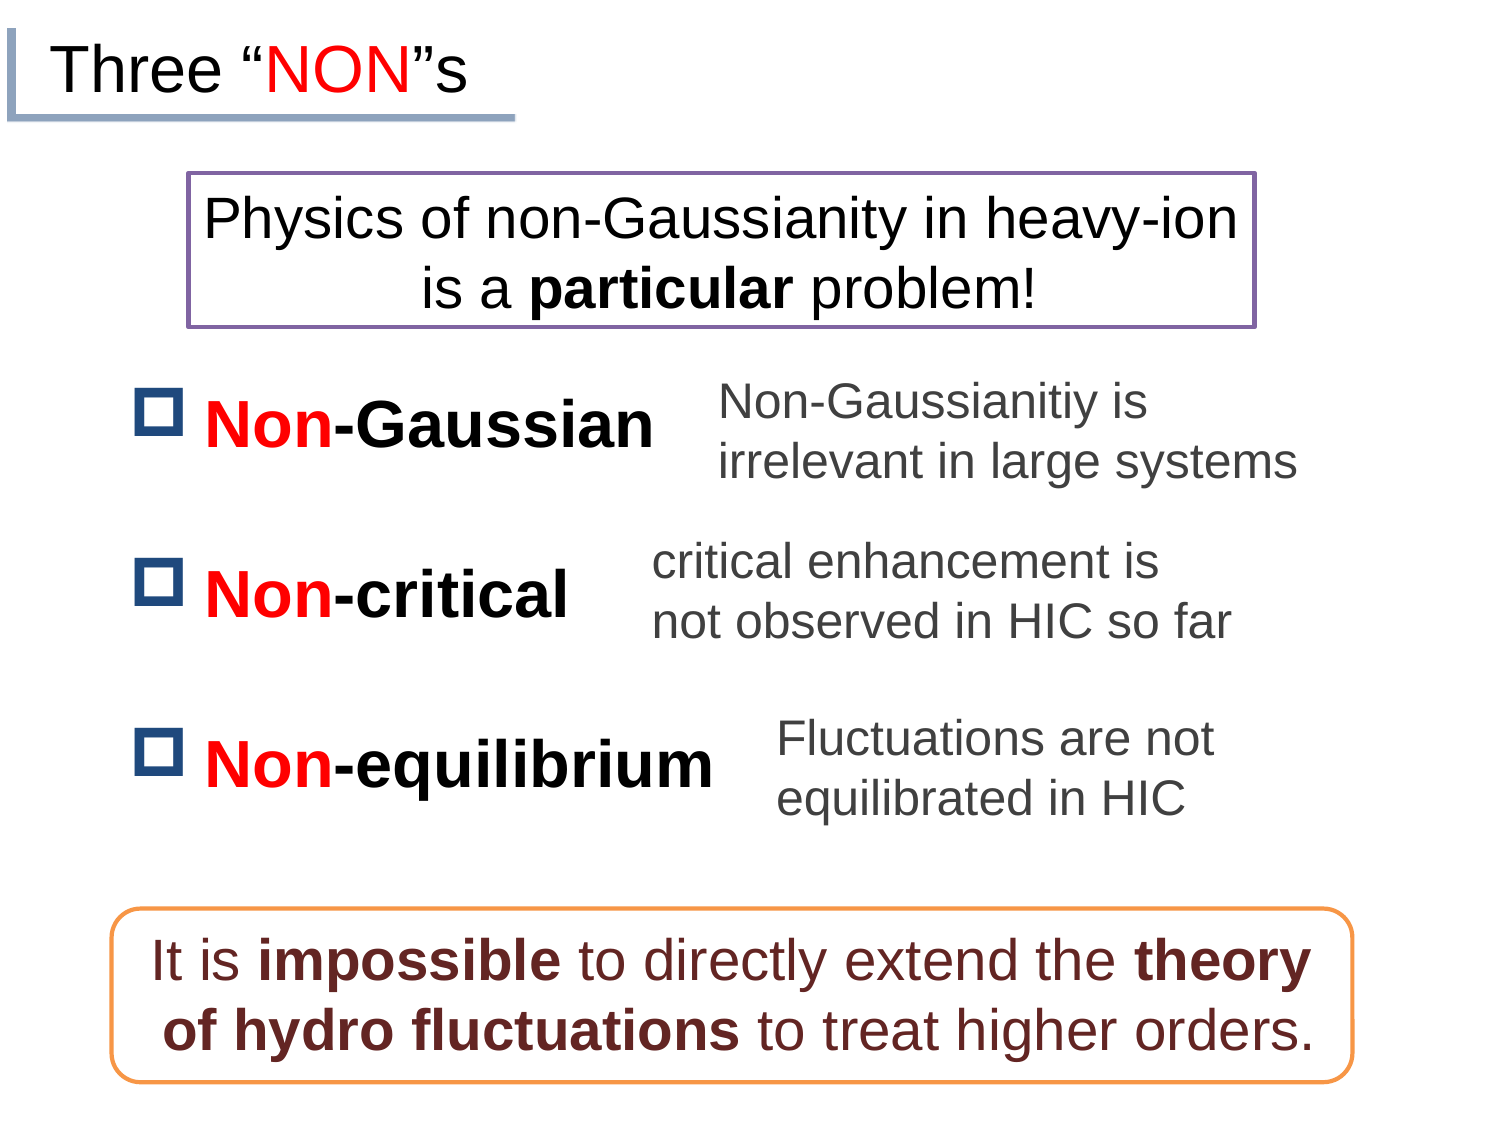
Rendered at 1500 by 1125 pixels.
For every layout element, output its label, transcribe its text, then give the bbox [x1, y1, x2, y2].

text_box critical enhancement is not observed in HIC so far [636, 520, 1248, 656]
text_box [109, 906, 1355, 1085]
title Three “NON”s [15, 17, 525, 115]
text_box Non-Gaussian Non-critical Non-equilibrium [114, 373, 731, 809]
text_box Physics of non-Gaussianity in heavy-ion is a particular problem! [186, 171, 1257, 329]
text_box Fluctuations are not equilibrated in HIC [761, 697, 1231, 833]
text_box It is impossible to directly extend the theory of hydro fluctuations to treat higher orders. [135, 914, 1344, 1070]
text_box Non-Gaussianitiy is irrelevant in large systems [703, 361, 1314, 497]
